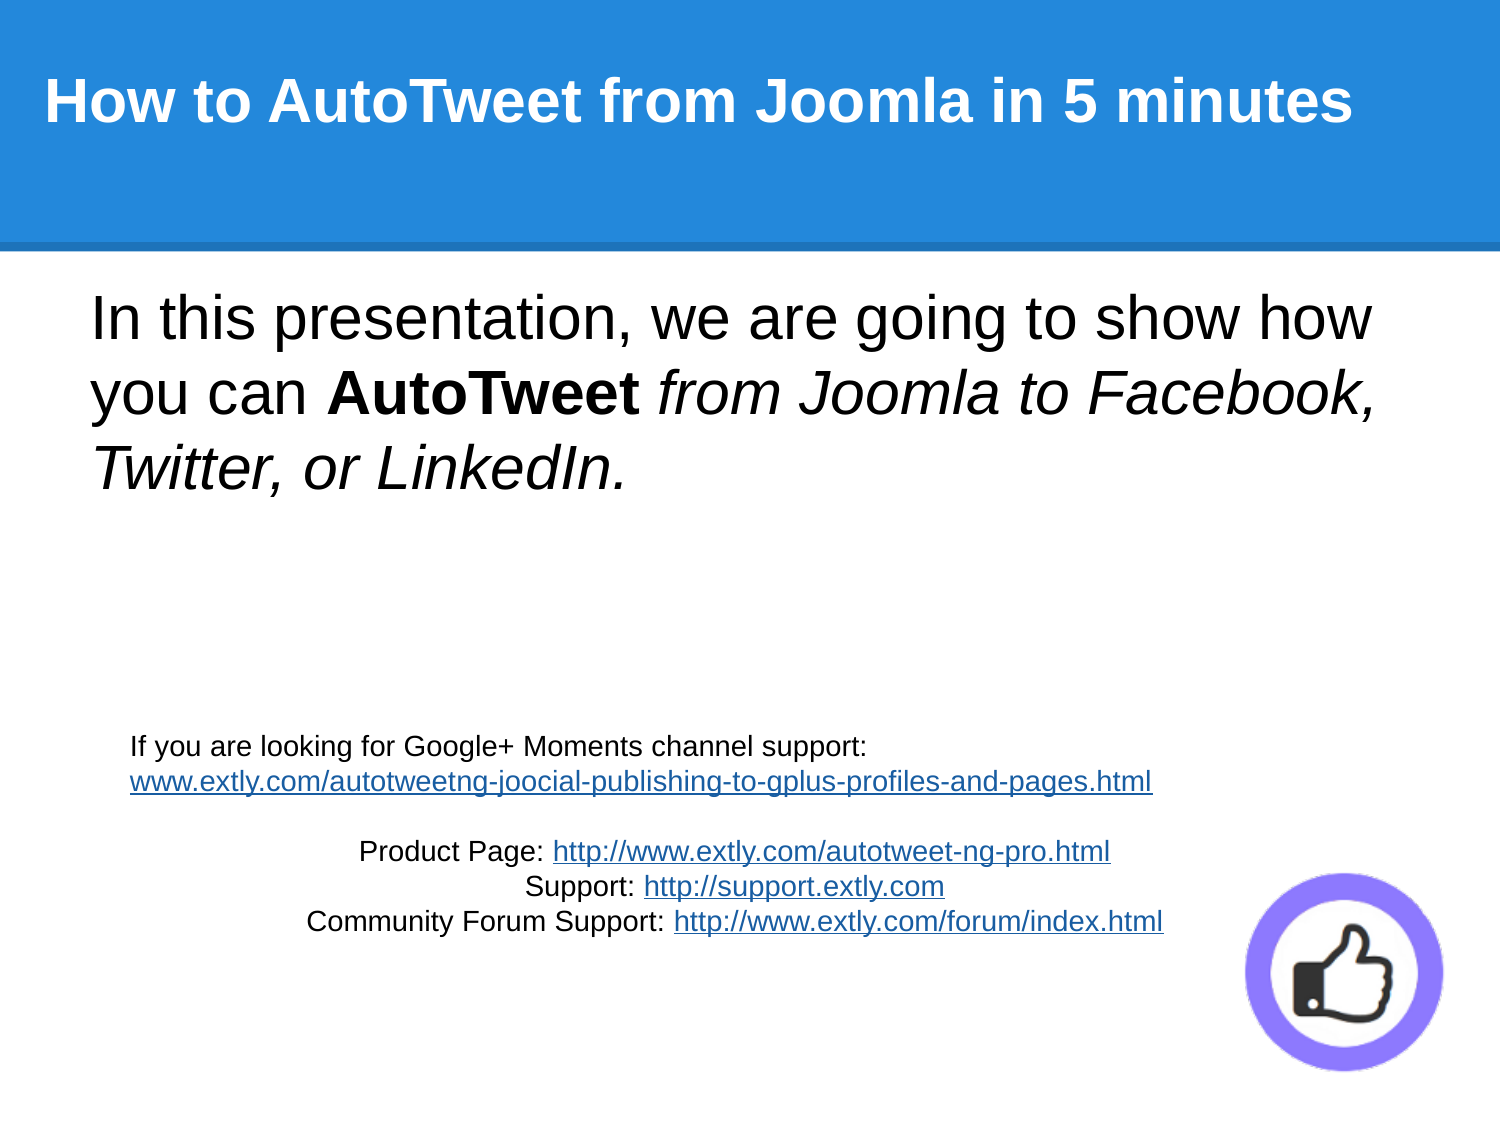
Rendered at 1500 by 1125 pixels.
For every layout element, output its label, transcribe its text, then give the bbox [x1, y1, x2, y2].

list In this presentation, we are going to show how you can AutoTweet from Joomla to Facebook, Twitter, or LinkedIn. [75, 262, 1425, 931]
title How to AutoTweet from Joomla in 5 minutes [29, 0, 1380, 150]
picture [1244, 871, 1445, 1073]
text_box If you are looking for Google+ Moments channel support:www.extly.com/autotweetng-joocial-publishing-to-gplus-profiles-and-pages.html Product Page: http://www.extly.com/autotweet-ng-pro.html Support: http://support.extly.com Community Forum Support: http://www.extly.com/forum/index.html [114, 712, 1355, 952]
